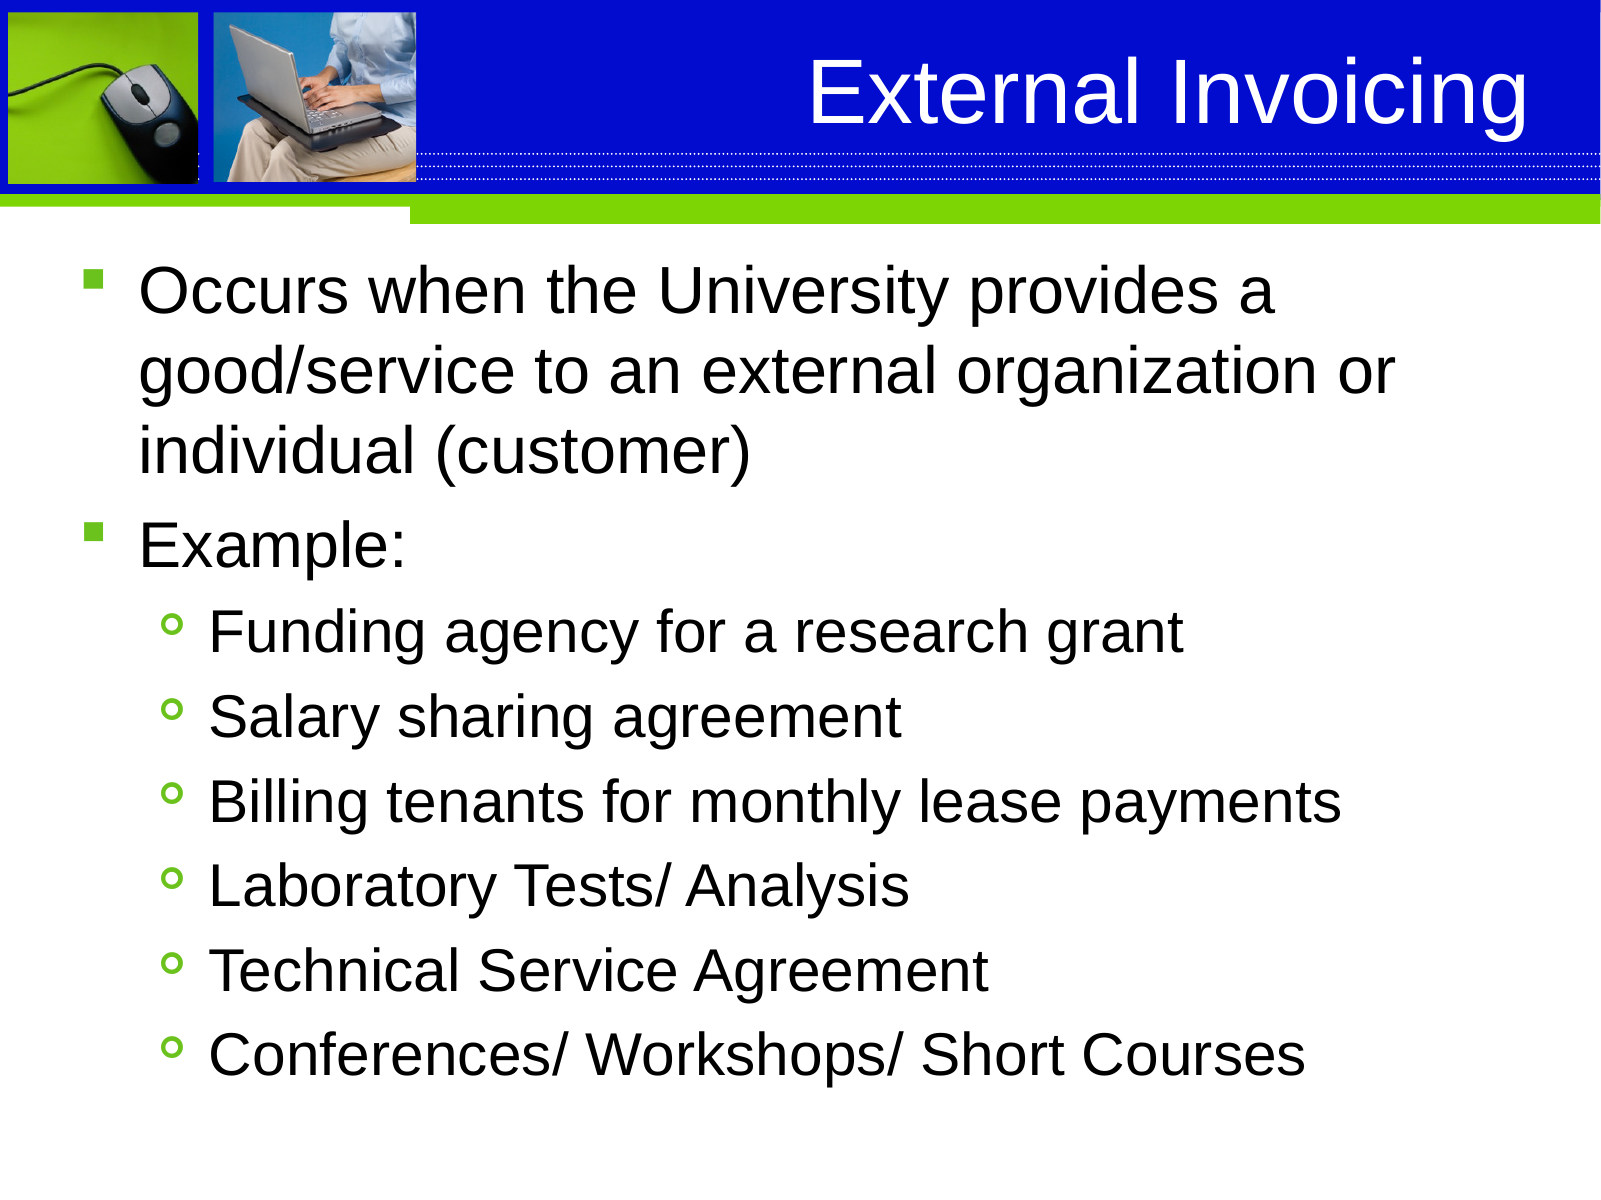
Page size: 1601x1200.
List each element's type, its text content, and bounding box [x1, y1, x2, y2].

picture [8, 13, 199, 184]
list Occurs when the University provides a good/service to an external organization or individual (customer) Example: Funding agency for a research grant Salary sharing agreement Billing tenants for monthly lease payments Laboratory Tests/ Analysis Technical Service Agreement Conferences/ Workshops/ Short Courses [62, 238, 1563, 1163]
title External Invoicing [439, 39, 1548, 134]
picture [214, 13, 417, 182]
